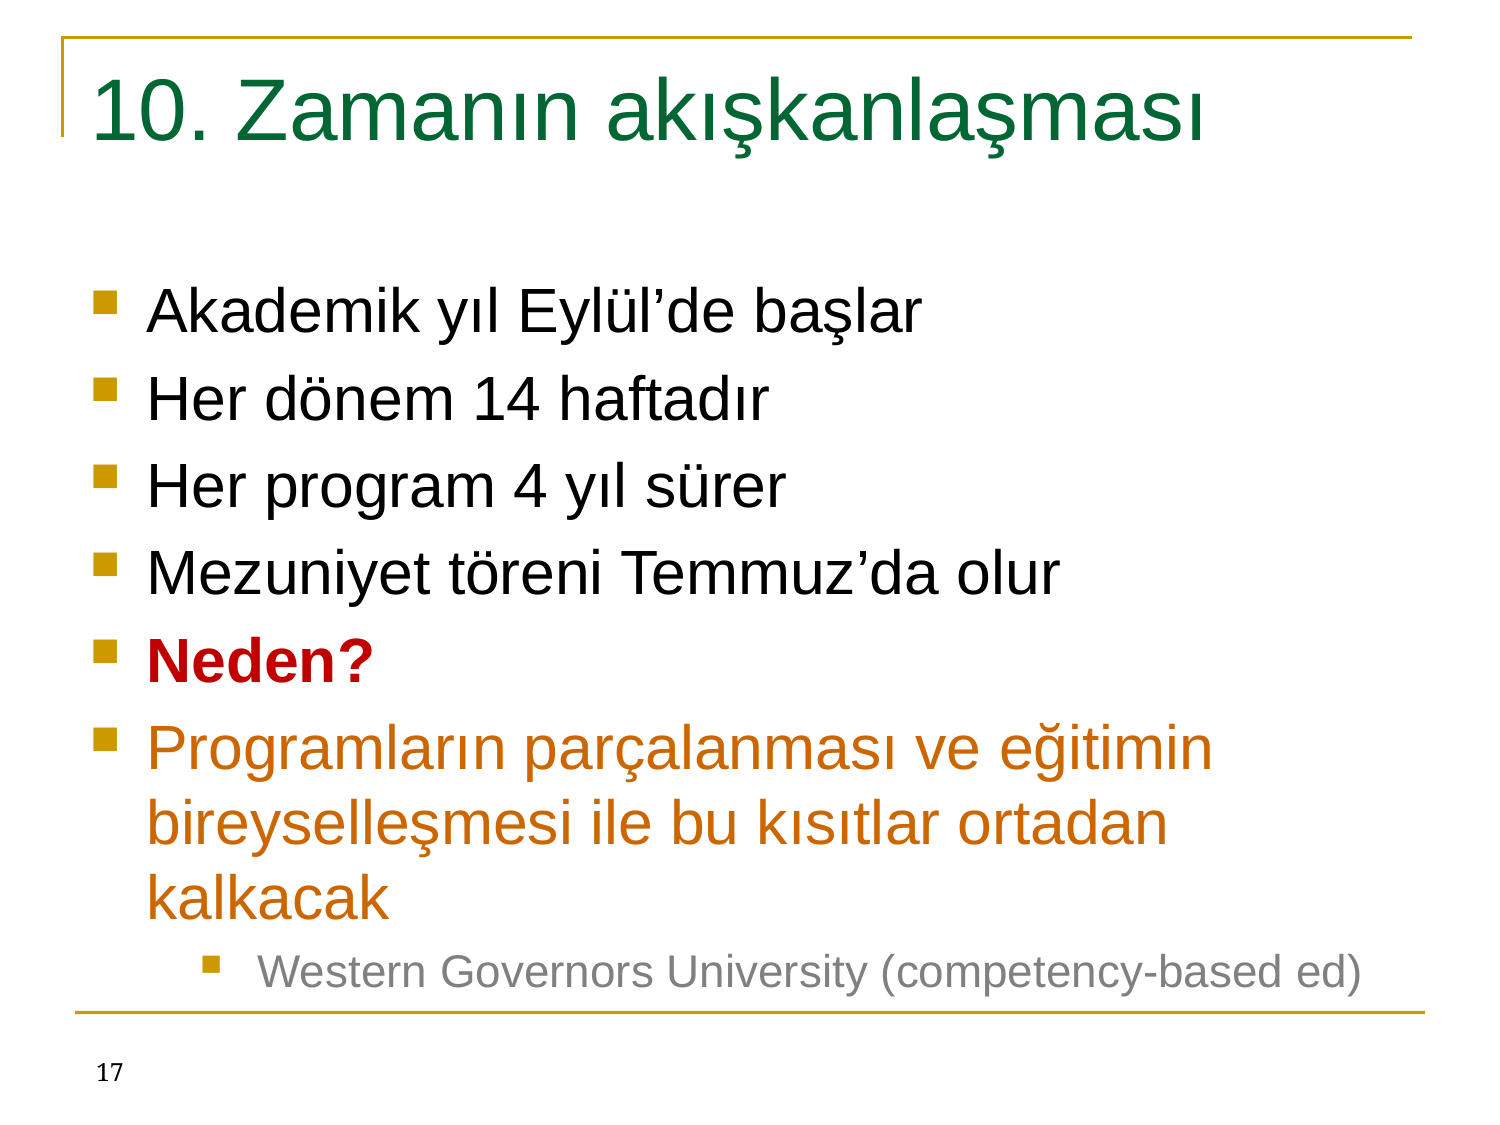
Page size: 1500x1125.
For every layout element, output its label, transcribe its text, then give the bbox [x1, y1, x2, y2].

slide_number 17 [80, 1022, 432, 1099]
title 10. Zamanın akışkanlaşması [75, 45, 1425, 233]
list Akademik yıl Eylül’de başlar Her dönem 14 haftadır Her program 4 yıl sürer Mezuniyet töreni Temmuz’da olur Neden? Programların parçalanması ve eğitimin bireyselleşmesi ile bu kısıtlar ortadan kalkacak Western Governors University (competency-based ed) [75, 262, 1425, 1013]
